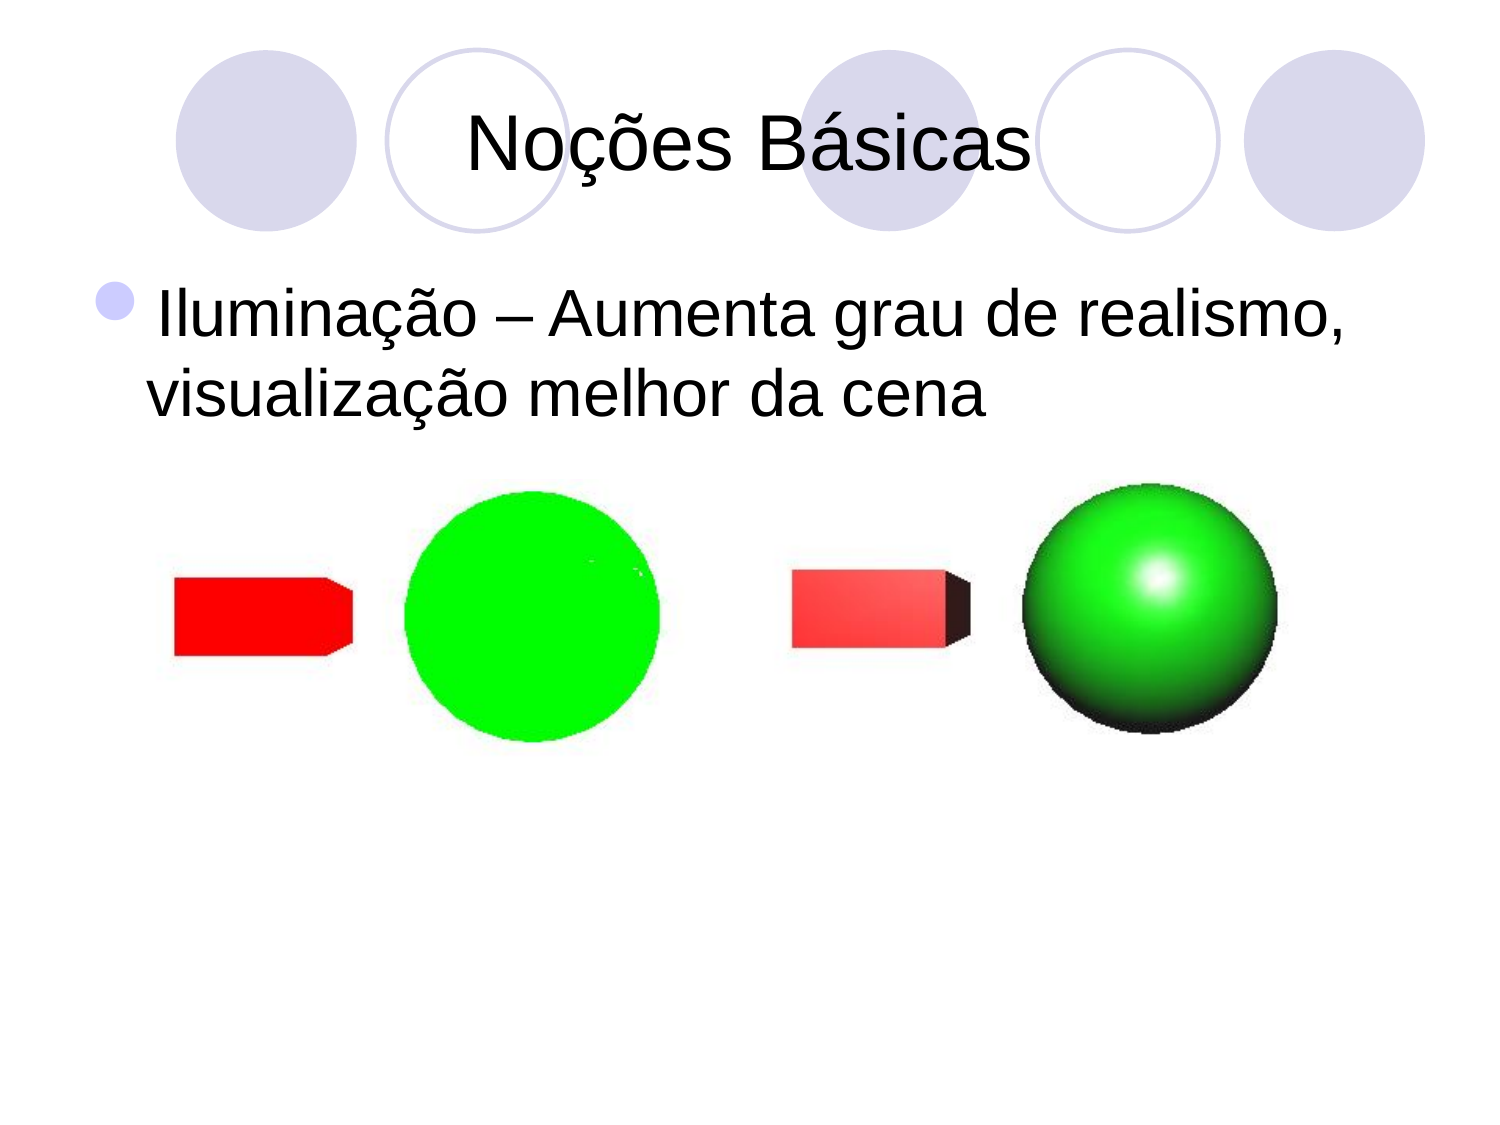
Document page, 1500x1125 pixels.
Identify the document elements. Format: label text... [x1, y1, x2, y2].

list Iluminação – Aumenta grau de realismo, visualização melhor da cena [74, 262, 1426, 492]
title Noções Básicas [74, 44, 1426, 233]
picture [123, 479, 686, 763]
picture [761, 479, 1295, 748]
